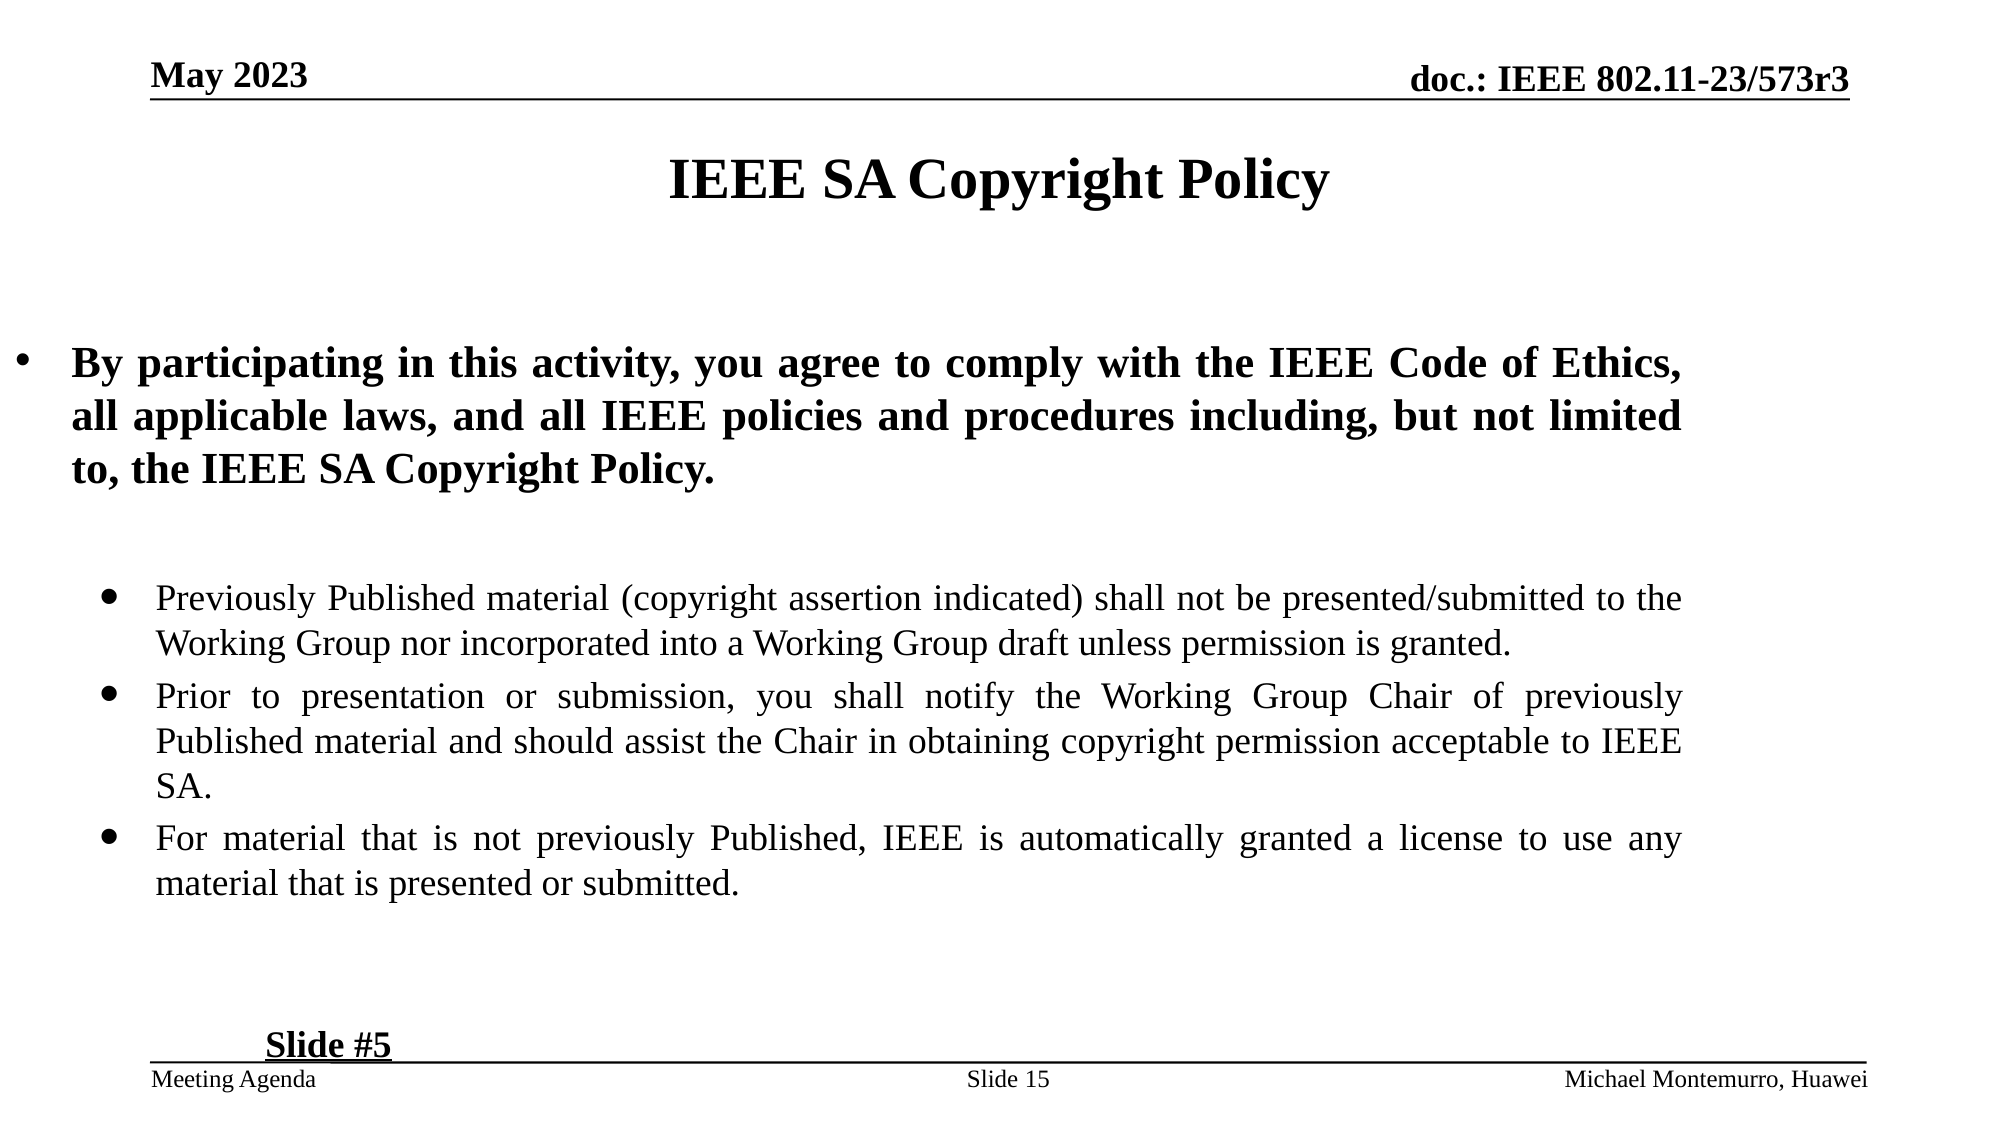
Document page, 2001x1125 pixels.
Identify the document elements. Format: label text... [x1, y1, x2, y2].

text_box Slide #5 [250, 1012, 407, 1073]
slide_number Slide 15 [964, 1061, 1053, 1093]
footer Michael Montemurro, Huawei [1266, 1061, 1869, 1093]
text_box IEEE SA Copyright Policy [362, 87, 1638, 263]
list By participating in this activity, you agree to comply with the IEEE Code of Ethics, all applicable laws, and all IEEE policies and procedures including, but not limited to, the IEEE SA Copyright Policy. Previously Published material (copyright assertion indicated) shall not be presented/submitted to the Working Group nor incorporated into a Working Group draft unless permission is granted. Prior to presentation or submission, you shall notify the Working Group Chair of previously Published material and should assist the Chair in obtaining copyright permission acceptable to IEEE SA. For material that is not previously Published, IEEE is automatically granted a license to use any material that is presented or submitted. [0, 324, 1700, 1000]
